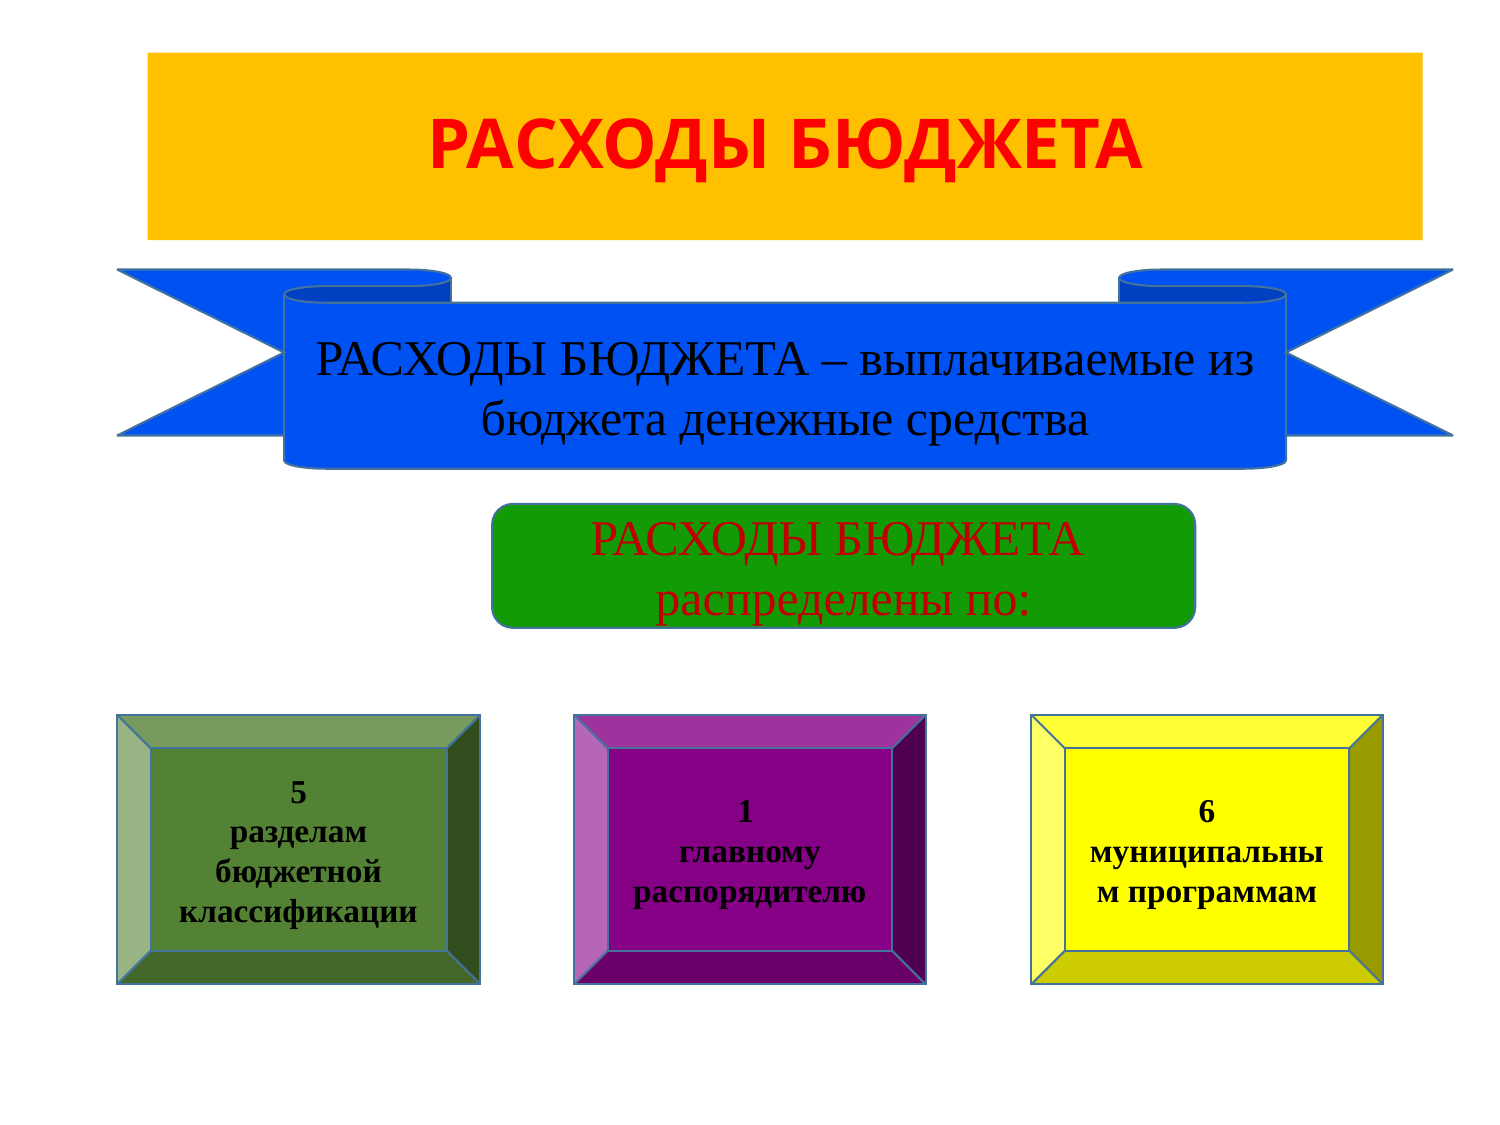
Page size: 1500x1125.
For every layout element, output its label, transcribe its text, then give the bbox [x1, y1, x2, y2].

text_box 1 главному распорядителю [573, 714, 927, 986]
text_box 5 разделам бюджетной классификации [116, 714, 482, 986]
title РАСХОДЫ БЮДЖЕТА [147, 52, 1423, 241]
text_box РАСХОДЫ БЮДЖЕТА распределены по: [491, 502, 1197, 629]
text_box 6 муниципальным программам [1030, 714, 1384, 986]
text_box РАСХОДЫ БЮДЖЕТА – выплачиваемые из бюджета денежные средства [116, 268, 1454, 470]
